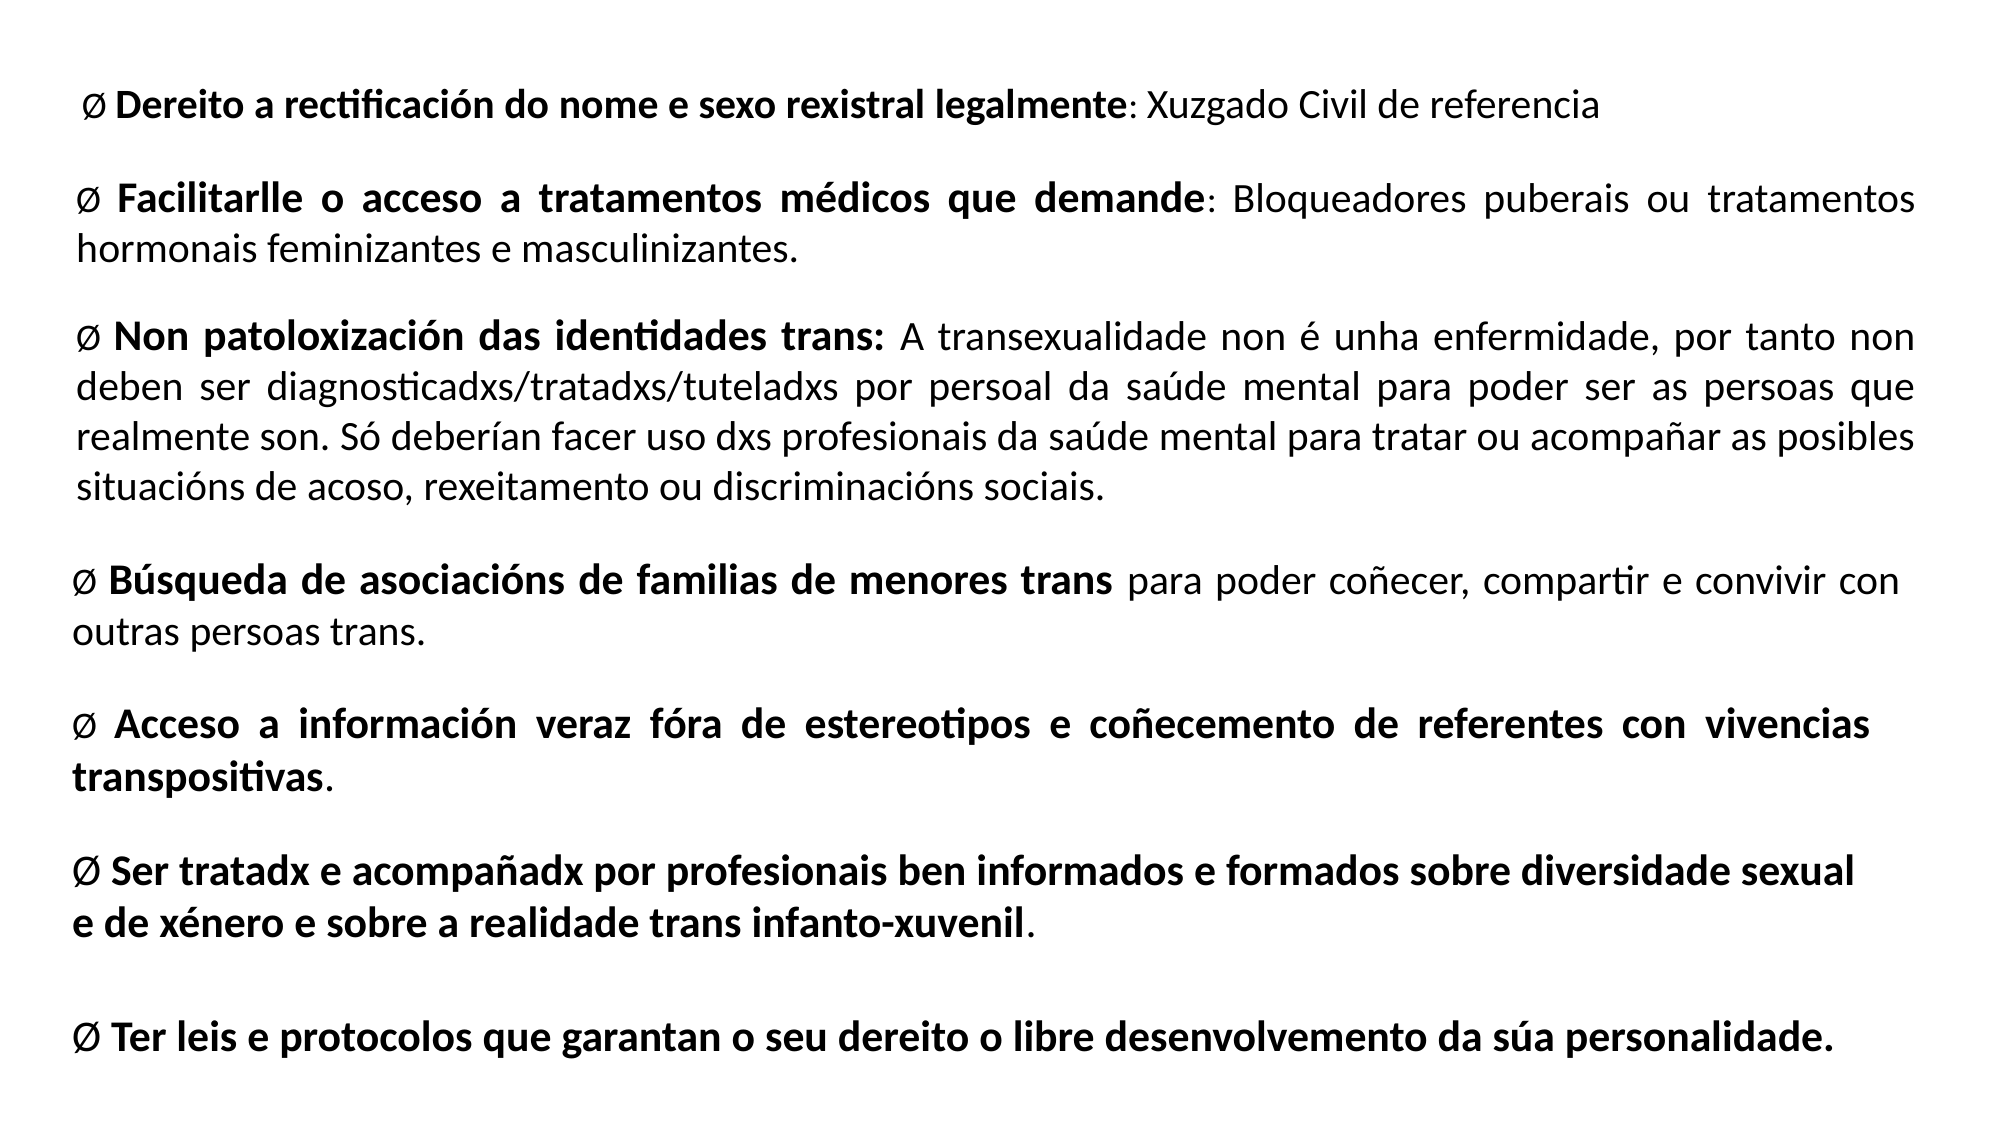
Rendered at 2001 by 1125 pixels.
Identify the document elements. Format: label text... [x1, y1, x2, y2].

text_box Ø Búsqueda de asociacións de familias de menores trans para poder coñecer, compartir e convivir con outras persoas trans. [57, 543, 1916, 662]
text_box Ø Acceso a información veraz fóra de estereotipos e coñecemento de referentes con vivencias transpositivas. [57, 687, 1887, 808]
text_box Ø Facilitarlle o acceso a tratamentos médicos que demande: Bloqueadores puberais ou tratamentos hormonais feminizantes e masculinizantes. [61, 160, 1931, 279]
text_box Ø Dereito a rectificación do nome e sexo rexistral legalmente: Xuzgado Civil de referencia [67, 69, 1964, 135]
text_box Ø Non patoloxización das identidades trans: A transexualidade non é unha enfermidade, por tanto non deben ser diagnosticadxs/tratadxs/tuteladxs por persoal da saúde mental para poder ser as persoas que realmente son. Só deberían facer uso dxs profesionais da saúde mental para tratar ou acompañar as posibles situacións de acoso, rexeitamento ou discriminacións sociais. [61, 299, 1931, 517]
text_box Ø Ter leis e protocolos que garantan o seu dereito o libre desenvolvemento da súa personalidade. [57, 1000, 1866, 1068]
text_box Ø Ser tratadx e acompañadx por profesionais ben informados e formados sobre diversidade sexual e de xénero e sobre a realidade trans infanto-xuvenil. [57, 834, 1875, 999]
